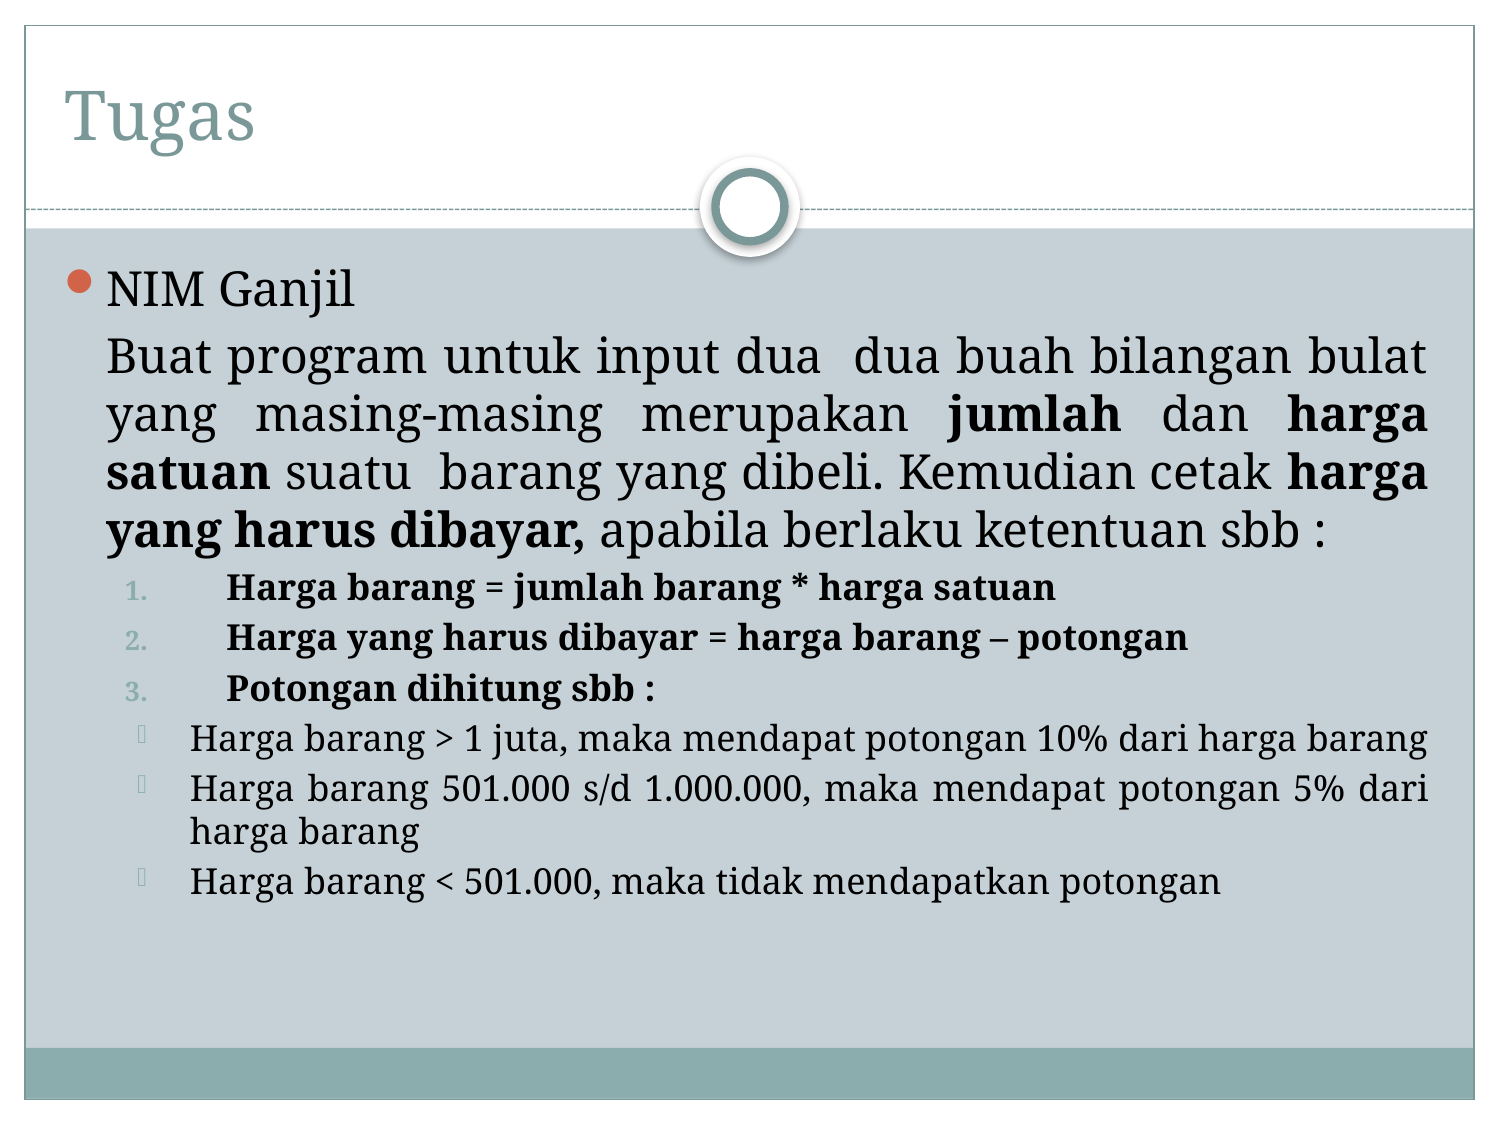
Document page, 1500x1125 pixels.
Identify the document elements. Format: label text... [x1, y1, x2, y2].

list NIM Ganjil Buat program untuk input dua dua buah bilangan bulat yang masing-masing merupakan jumlah dan harga satuan suatu barang yang dibeli. Kemudian cetak harga yang harus dibayar, apabila berlaku ketentuan sbb : Harga barang = jumlah barang * harga satuan Harga yang harus dibayar = harga barang – potongan Potongan dihitung sbb : Harga barang > 1 juta, maka mendapat potongan 10% dari harga barang Harga barang 501.000 s/d 1.000.000, maka mendapat potongan 5% dari harga barang Harga barang < 501.000, maka tidak mendapatkan potongan [49, 250, 1445, 1001]
title Tugas [49, 37, 1450, 162]
